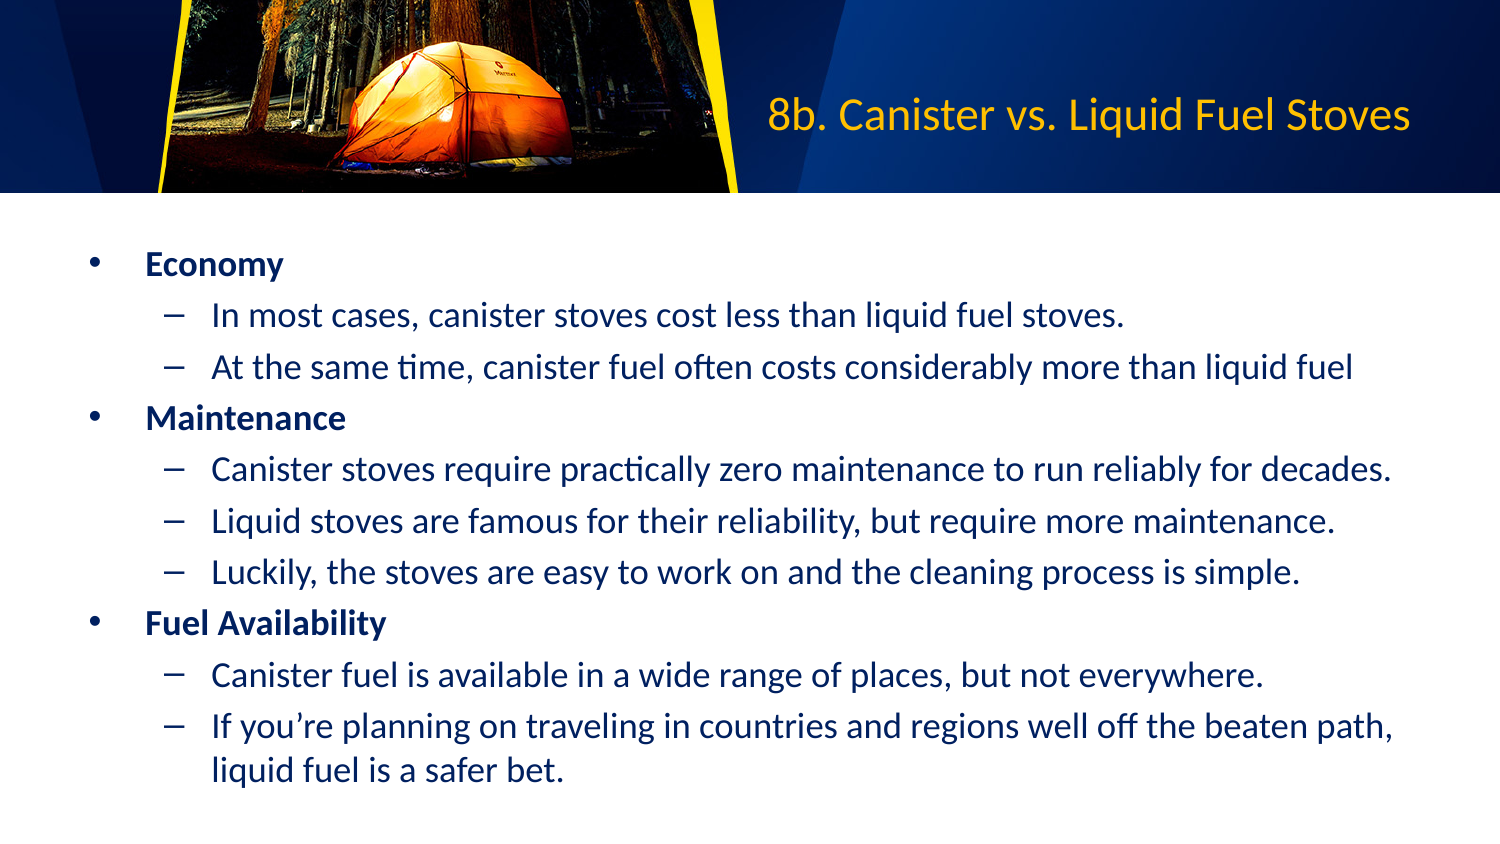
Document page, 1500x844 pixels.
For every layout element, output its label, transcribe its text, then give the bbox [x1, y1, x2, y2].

list Economy In most cases, canister stoves cost less than liquid fuel stoves. At the same time, canister fuel often costs considerably more than liquid fuel Maintenance Canister stoves require practically zero maintenance to run reliably for decades. Liquid stoves are famous for their reliability, but require more maintenance. Luckily, the stoves are easy to work on and the cleaning process is simple. Fuel Availability Canister fuel is available in a wide range of places, but not everywhere. If you’re planning on traveling in countries and regions well off the beaten path, liquid fuel is a safer bet. [73, 232, 1427, 830]
title 8b. Canister vs. Liquid Fuel Stoves [740, 48, 1427, 175]
picture [0, 0, 1500, 844]
